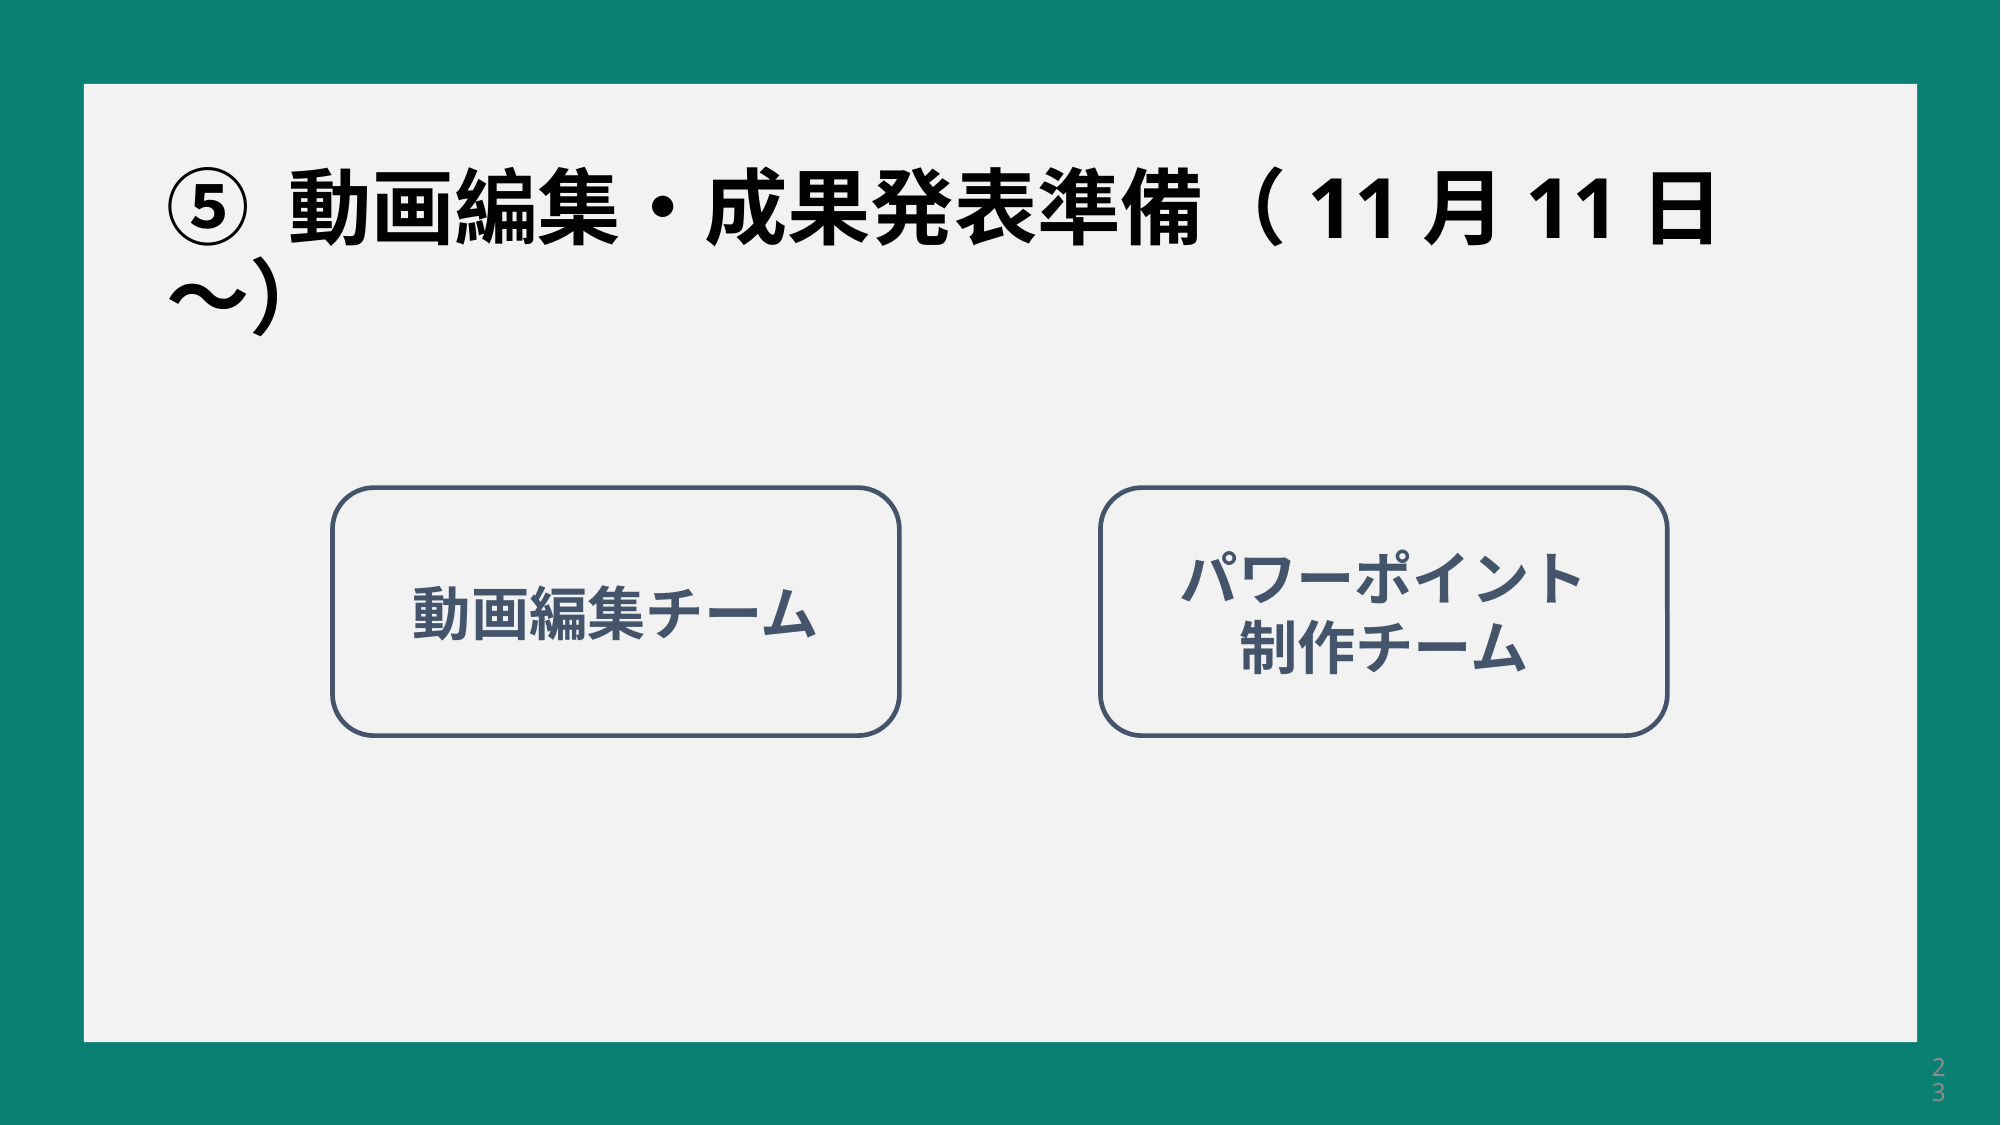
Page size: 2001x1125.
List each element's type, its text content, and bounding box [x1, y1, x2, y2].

text_box ⑤ 動画編集・成果発表準備（11月11日〜） [166, 166, 1833, 347]
text_box パワーポイント 制作チーム [1099, 486, 1669, 737]
text_box 動画編集チーム [331, 486, 901, 737]
slide_number 23 [1916, 1052, 1959, 1085]
